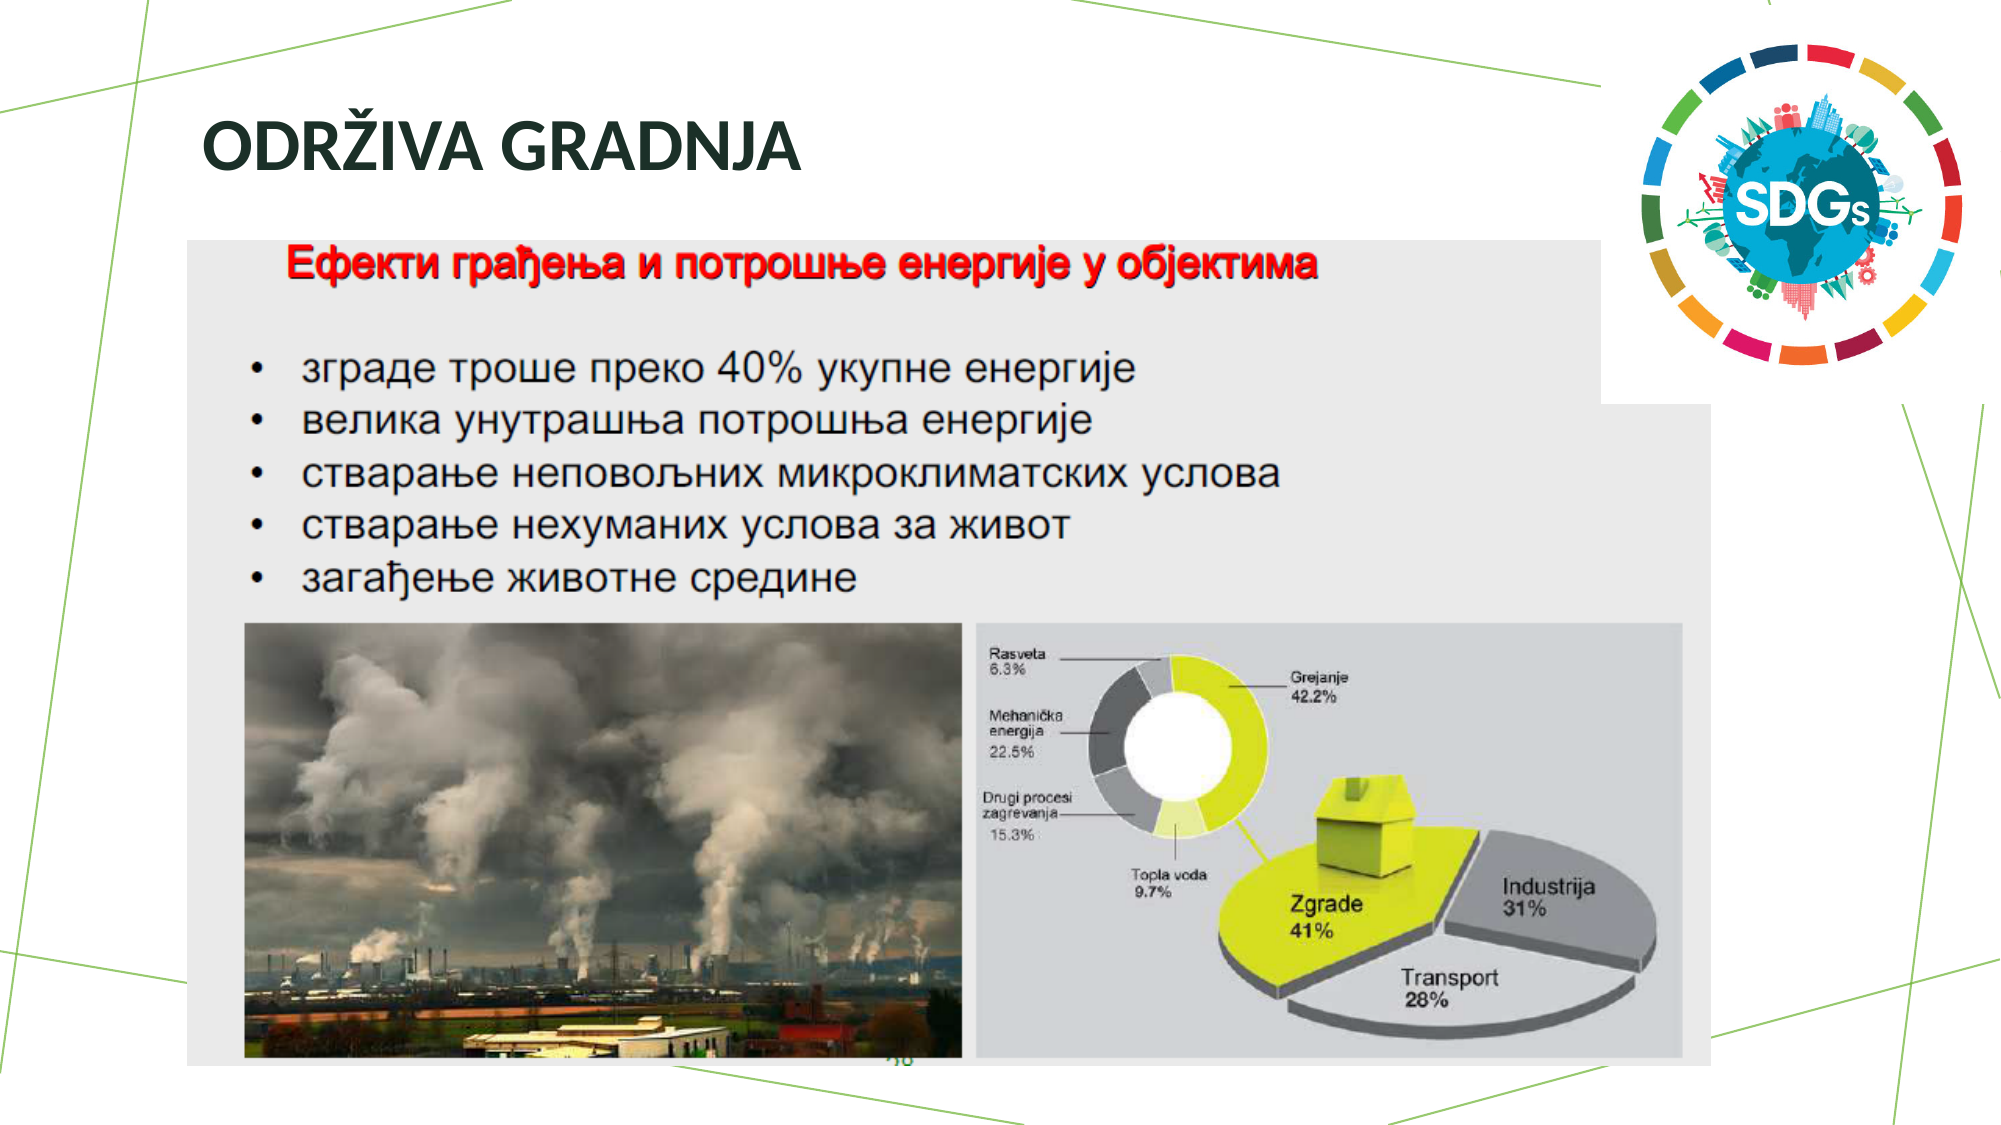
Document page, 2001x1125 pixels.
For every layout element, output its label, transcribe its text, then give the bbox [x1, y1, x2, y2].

picture [187, 5, 2000, 1066]
title Održiva gradnja [187, 87, 1601, 205]
